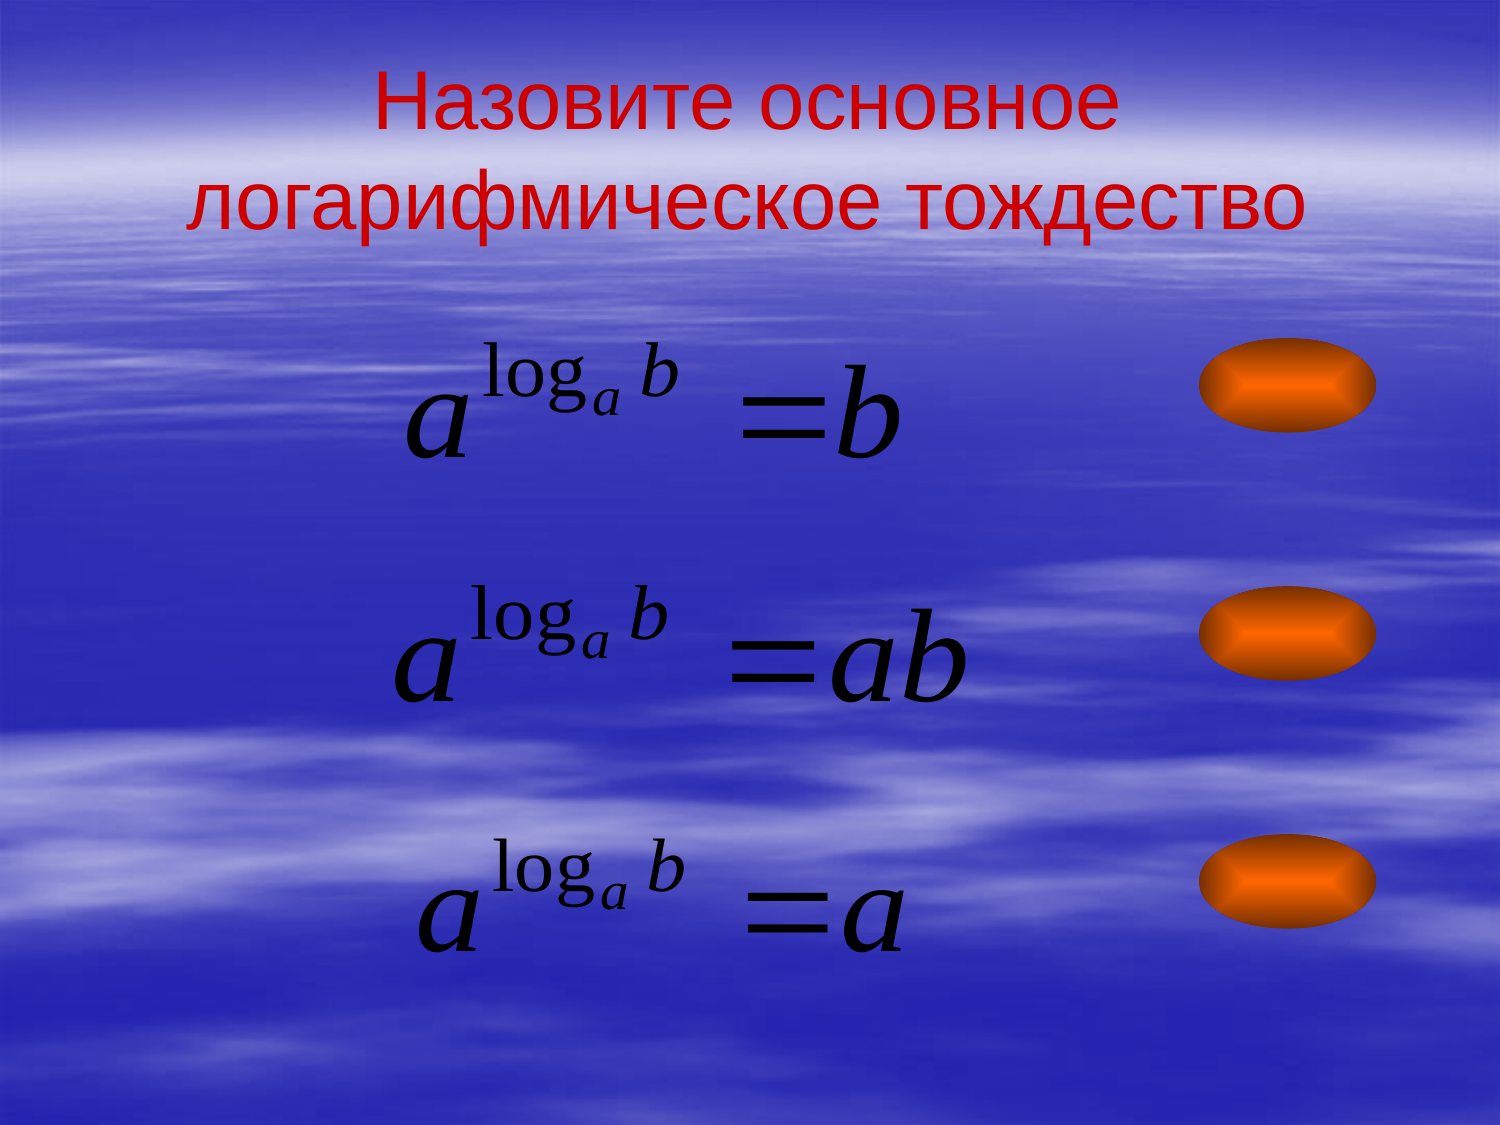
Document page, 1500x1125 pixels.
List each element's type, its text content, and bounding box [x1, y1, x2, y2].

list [394, 810, 935, 984]
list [381, 313, 934, 492]
text_box [1198, 586, 1377, 681]
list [369, 556, 996, 735]
text_box [1198, 337, 1377, 433]
text_box [1198, 834, 1377, 929]
title Назовите основное логарифмическое тождество [49, 37, 1446, 256]
